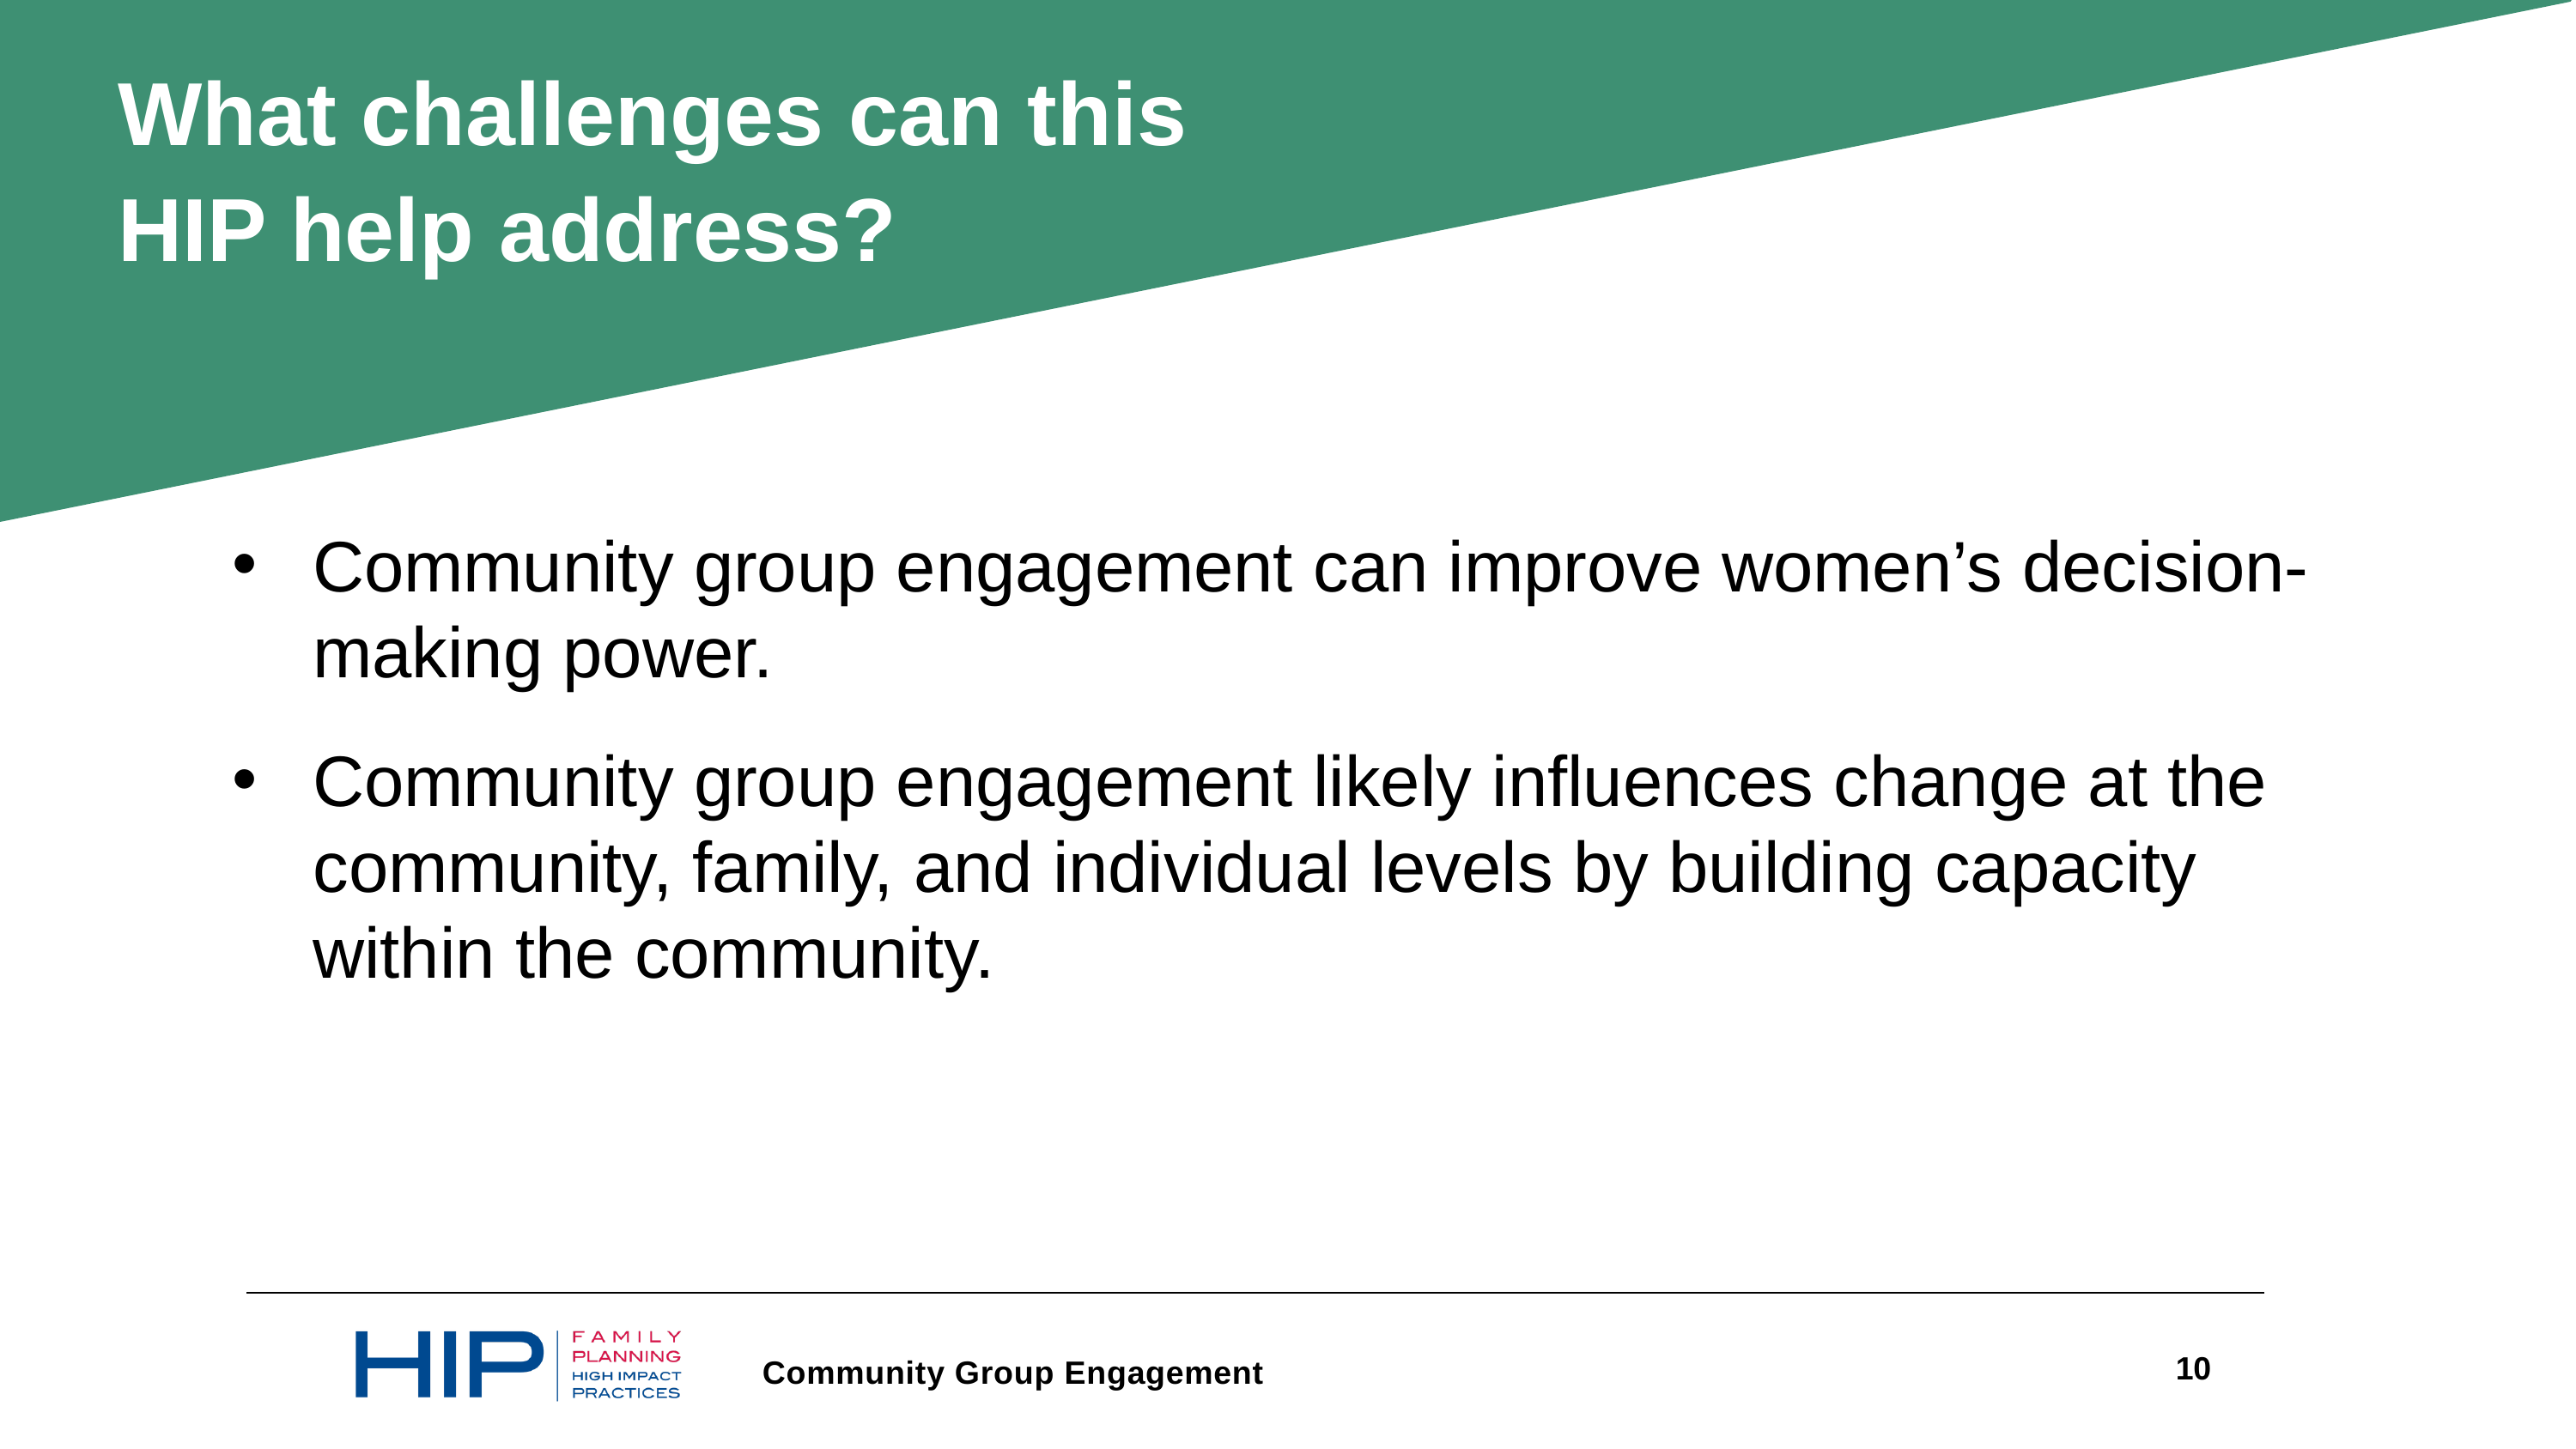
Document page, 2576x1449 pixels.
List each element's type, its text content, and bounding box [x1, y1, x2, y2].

text_box Community group engagement can improve women’s decision-making power. Community group engagement likely influences change at the community, family, and individual levels by building capacity within the community. [232, 520, 2336, 1122]
picture [348, 1323, 697, 1410]
slide_number 10 [1923, 1341, 2225, 1393]
text_box What challenges can this HIP help address? [118, 46, 1321, 280]
text_box [0, 0, 2572, 522]
